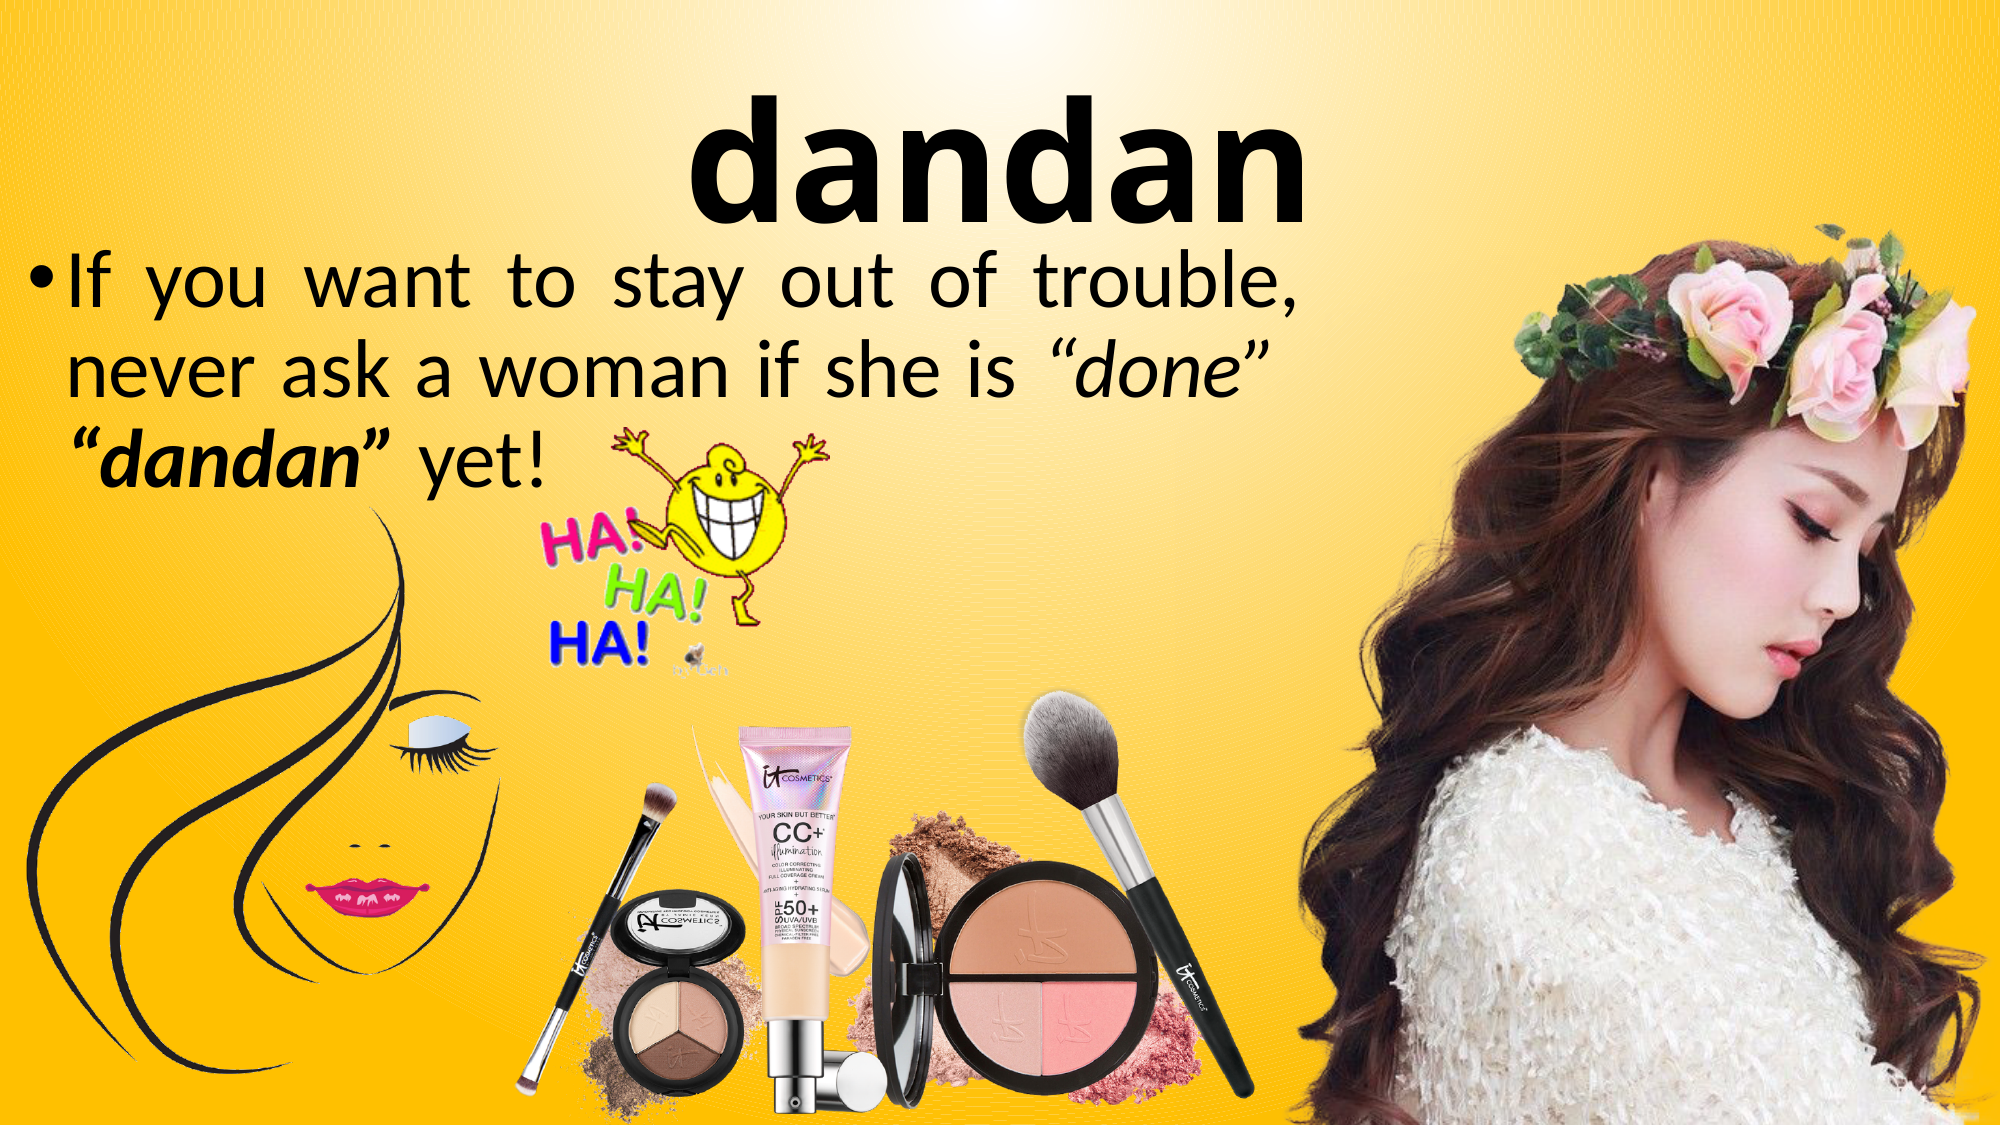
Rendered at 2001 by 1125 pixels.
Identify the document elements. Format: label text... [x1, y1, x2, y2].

list If you want to stay out of trouble, never ask a woman if she is “done” “dandan” yet! [12, 228, 1175, 1093]
title dandan [137, 59, 1863, 228]
picture [18, 154, 2000, 1125]
